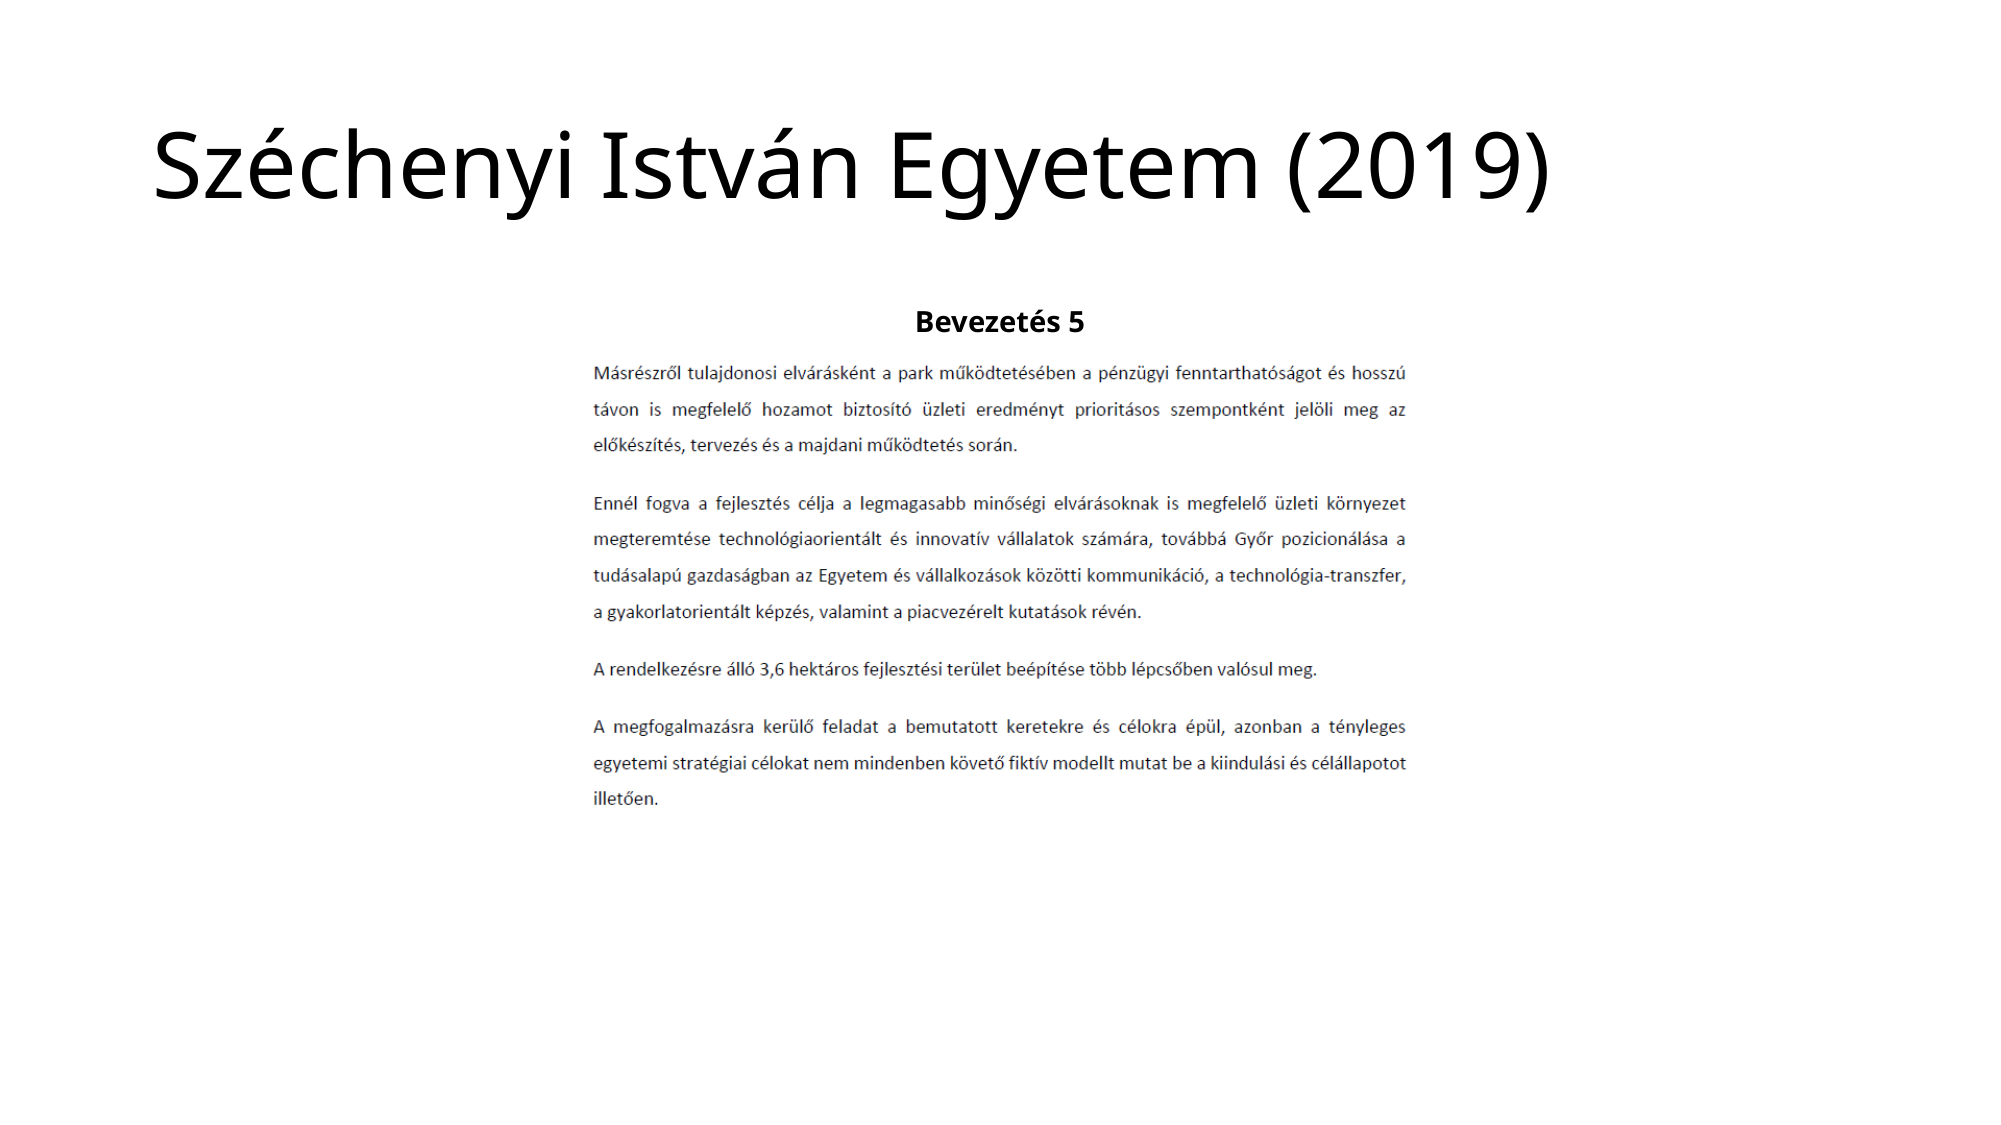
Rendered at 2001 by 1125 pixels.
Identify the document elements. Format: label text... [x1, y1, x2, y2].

title Széchenyi István Egyetem (2019) [137, 59, 1863, 278]
list Bevezetés 5 [137, 299, 1863, 1014]
picture [585, 349, 1415, 833]
